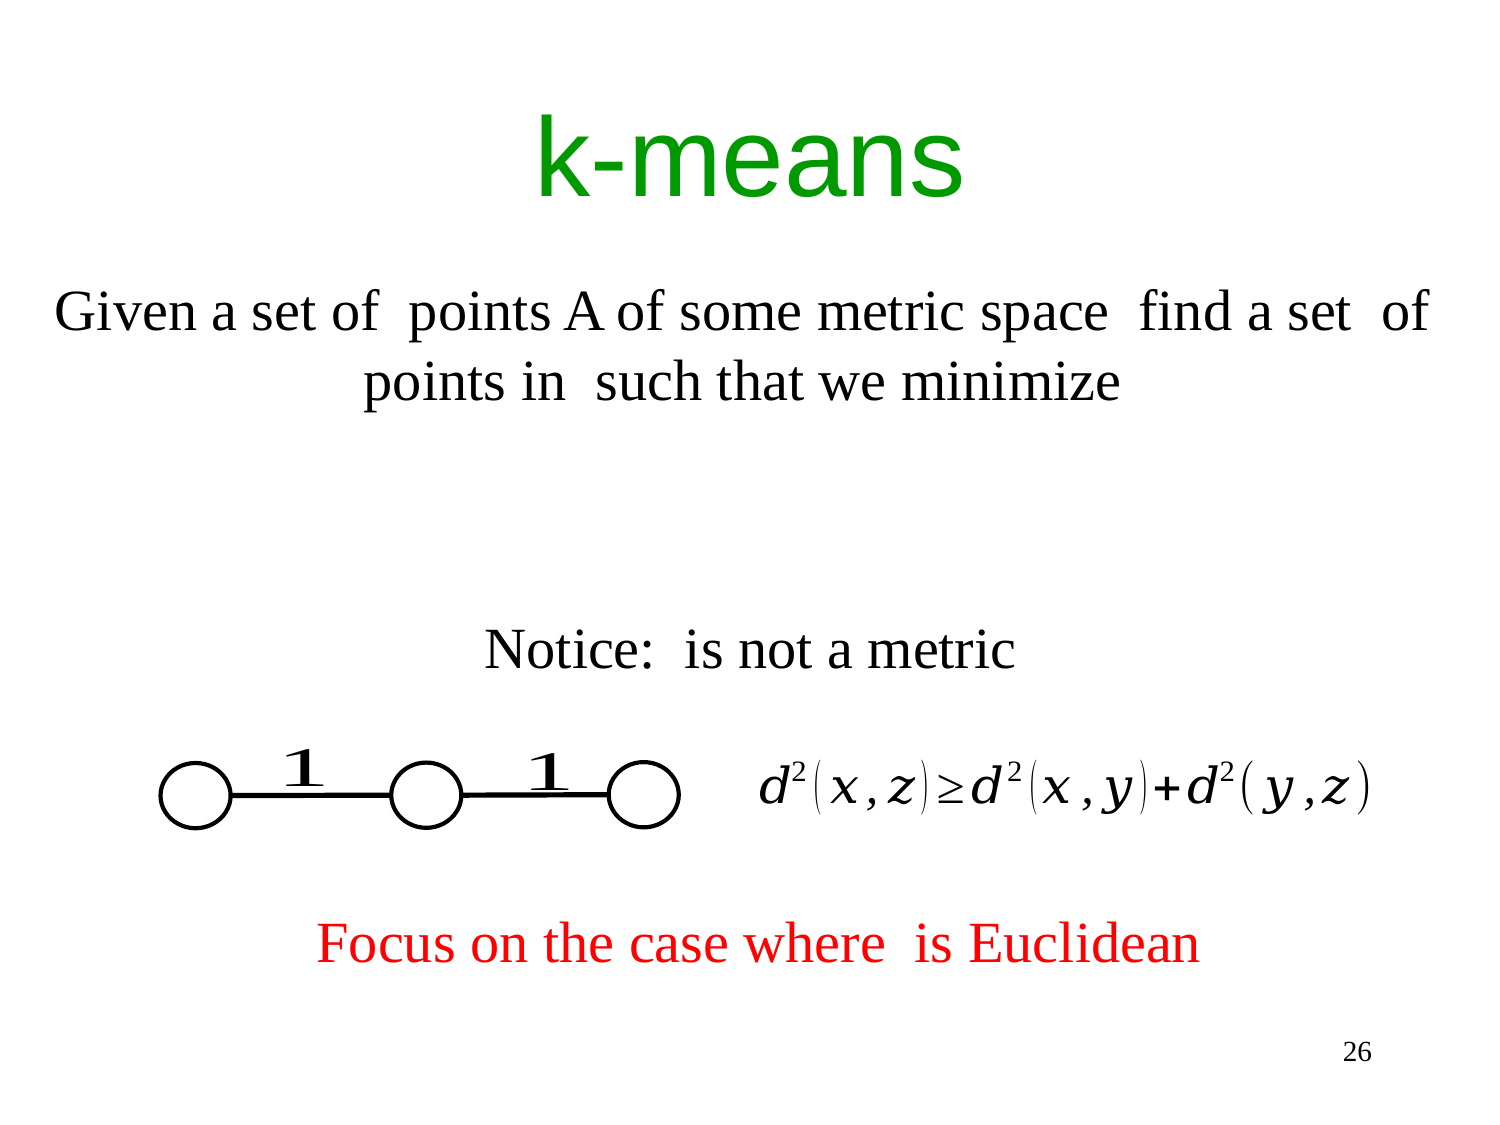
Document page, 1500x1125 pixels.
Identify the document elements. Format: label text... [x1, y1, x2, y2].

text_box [160, 737, 1375, 829]
slide_number 26 [1074, 1024, 1388, 1101]
title k-means [112, 57, 1388, 246]
